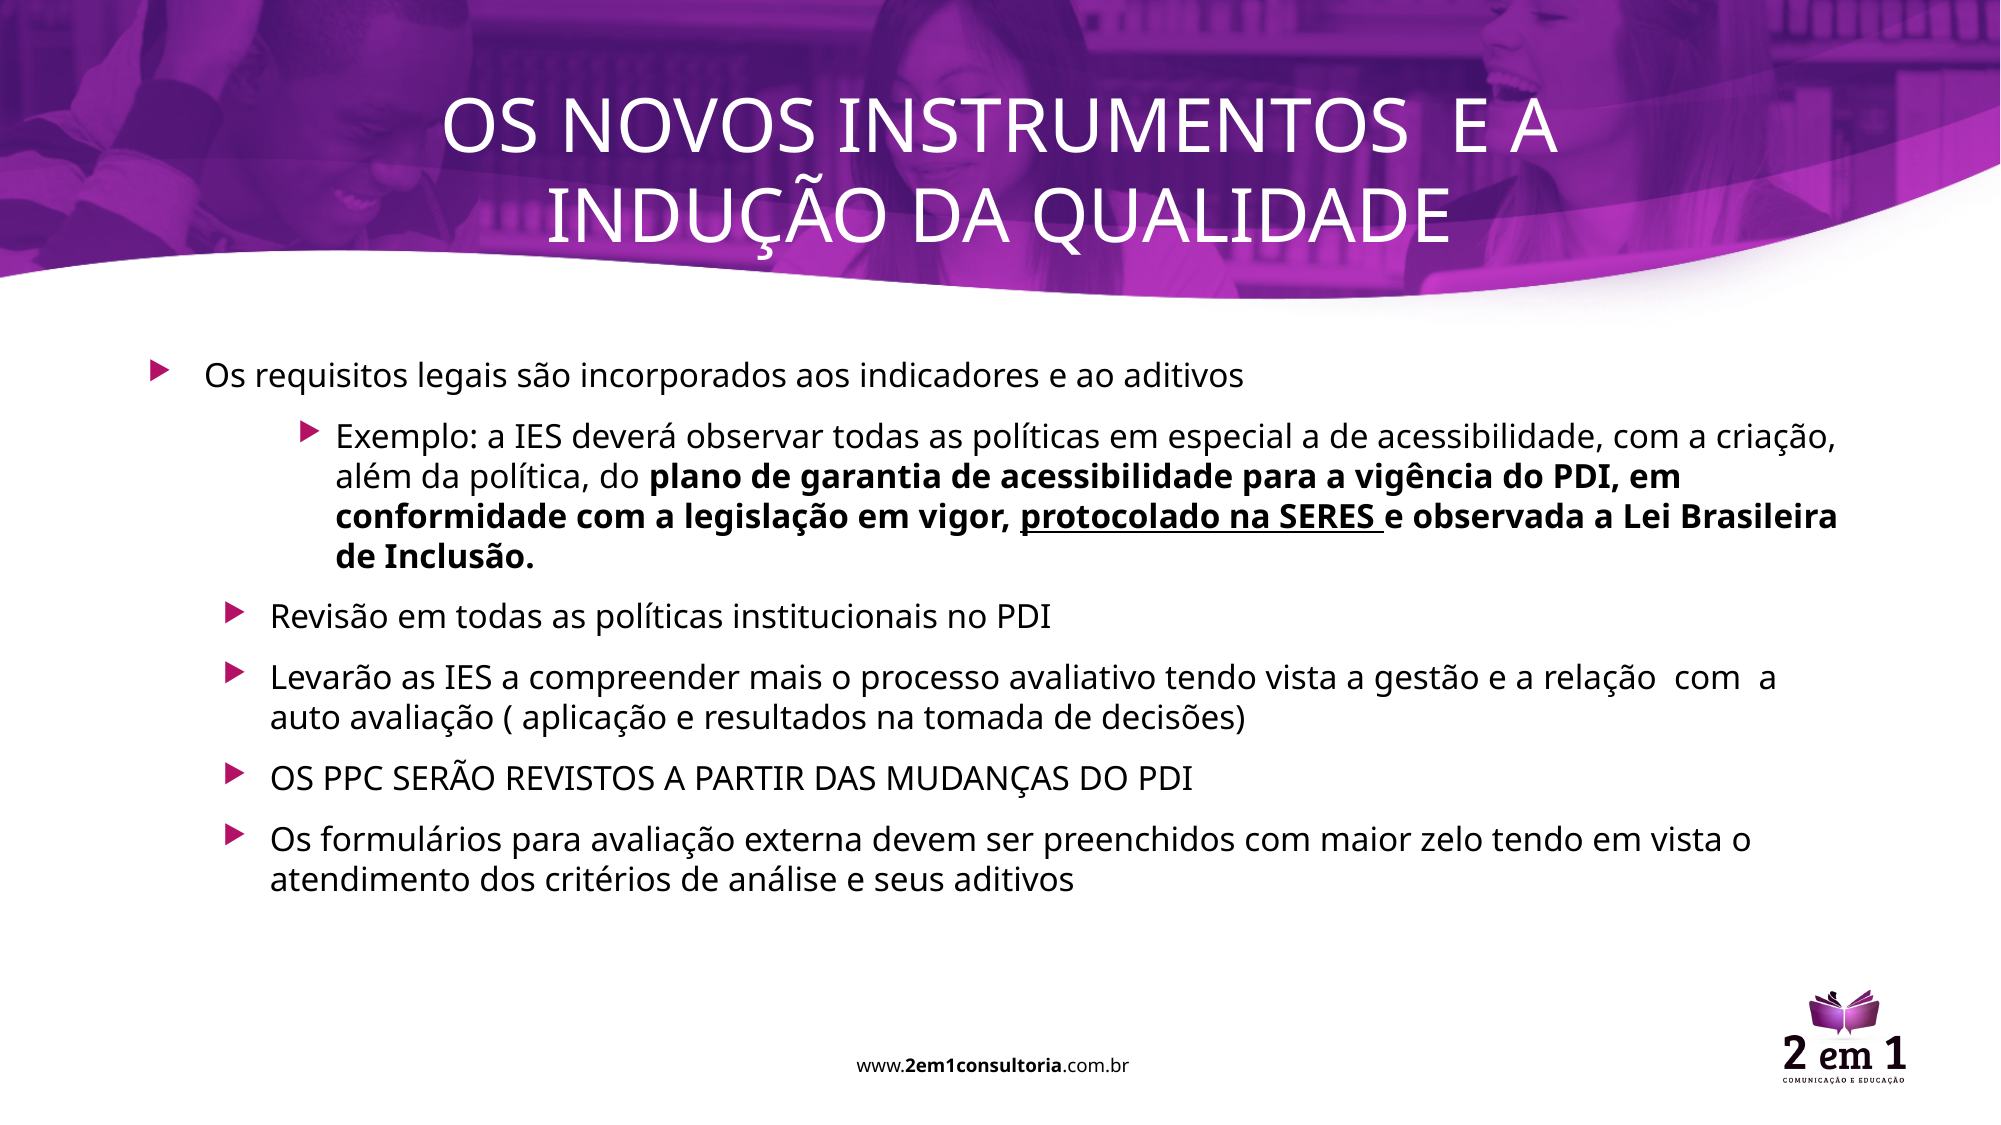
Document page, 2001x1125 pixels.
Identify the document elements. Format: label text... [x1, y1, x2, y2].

picture [0, 0, 2001, 1125]
text_box OS NOVOS INSTRUMENTOS E A INDUÇÃO DA QUALIDADE [281, 109, 1719, 226]
text_box www.2em1consultoria.com.br [841, 1053, 1159, 1086]
list Os requisitos legais são incorporados aos indicadores e ao aditivos Exemplo: a IES deverá observar todas as políticas em especial a de acessibilidade, com a criação, além da política, do plano de garantia de acessibilidade para a vigência do PDI, em conformidade com a legislação em vigor, protocolado na SERES e observada a Lei Brasileira de Inclusão. Revisão em todas as políticas institucionais no PDI Levarão as IES a compreender mais o processo avaliativo tendo vista a gestão e a relação com a auto avaliação ( aplicação e resultados na tomada de decisões) OS PPC SERÃO REVISTOS A PARTIR DAS MUDANÇAS DO PDI Os formulários para avaliação externa devem ser preenchidos com maior zelo tendo em vista o atendimento dos critérios de análise e seus aditivos [132, 346, 1868, 1053]
